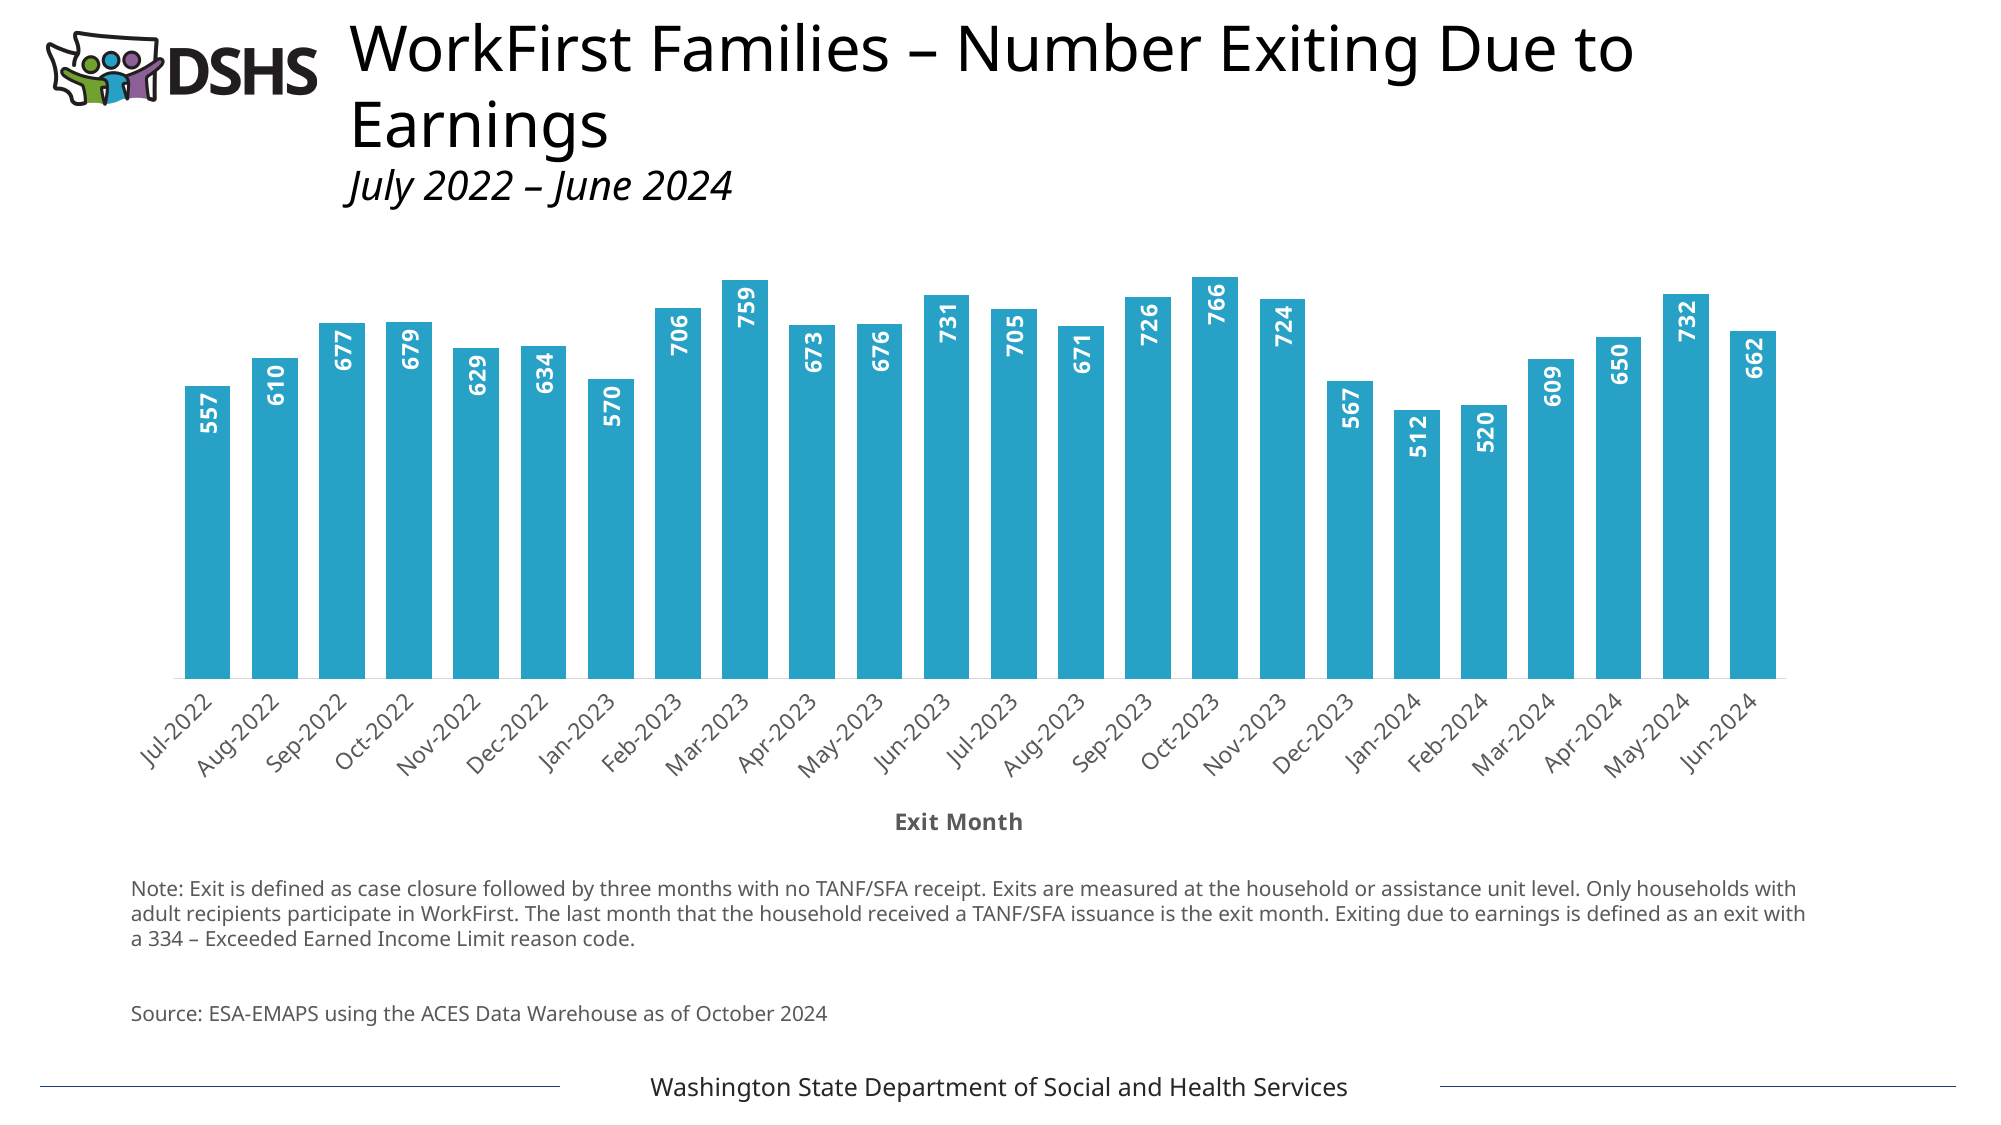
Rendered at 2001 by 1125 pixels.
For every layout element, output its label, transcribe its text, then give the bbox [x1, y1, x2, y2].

picture [45, 30, 318, 107]
chart [97, 192, 1822, 869]
text_box Note: Exit is defined as case closure followed by three months with no TANF/SFA receipt. Exits are measured at the household or assistance unit level. Only households with adult recipients participate in WorkFirst. The last month that the household received a TANF/SFA issuance is the exit month. Exiting due to earnings is defined as an exit with a 334 – Exceeded Earned Income Limit reason code. Source: ESA-EMAPS using the ACES Data Warehouse as of October 2024 [115, 869, 1821, 1033]
title WorkFirst Families – Number Exiting Due to Earnings July 2022 – June 2024 [334, 0, 1927, 218]
